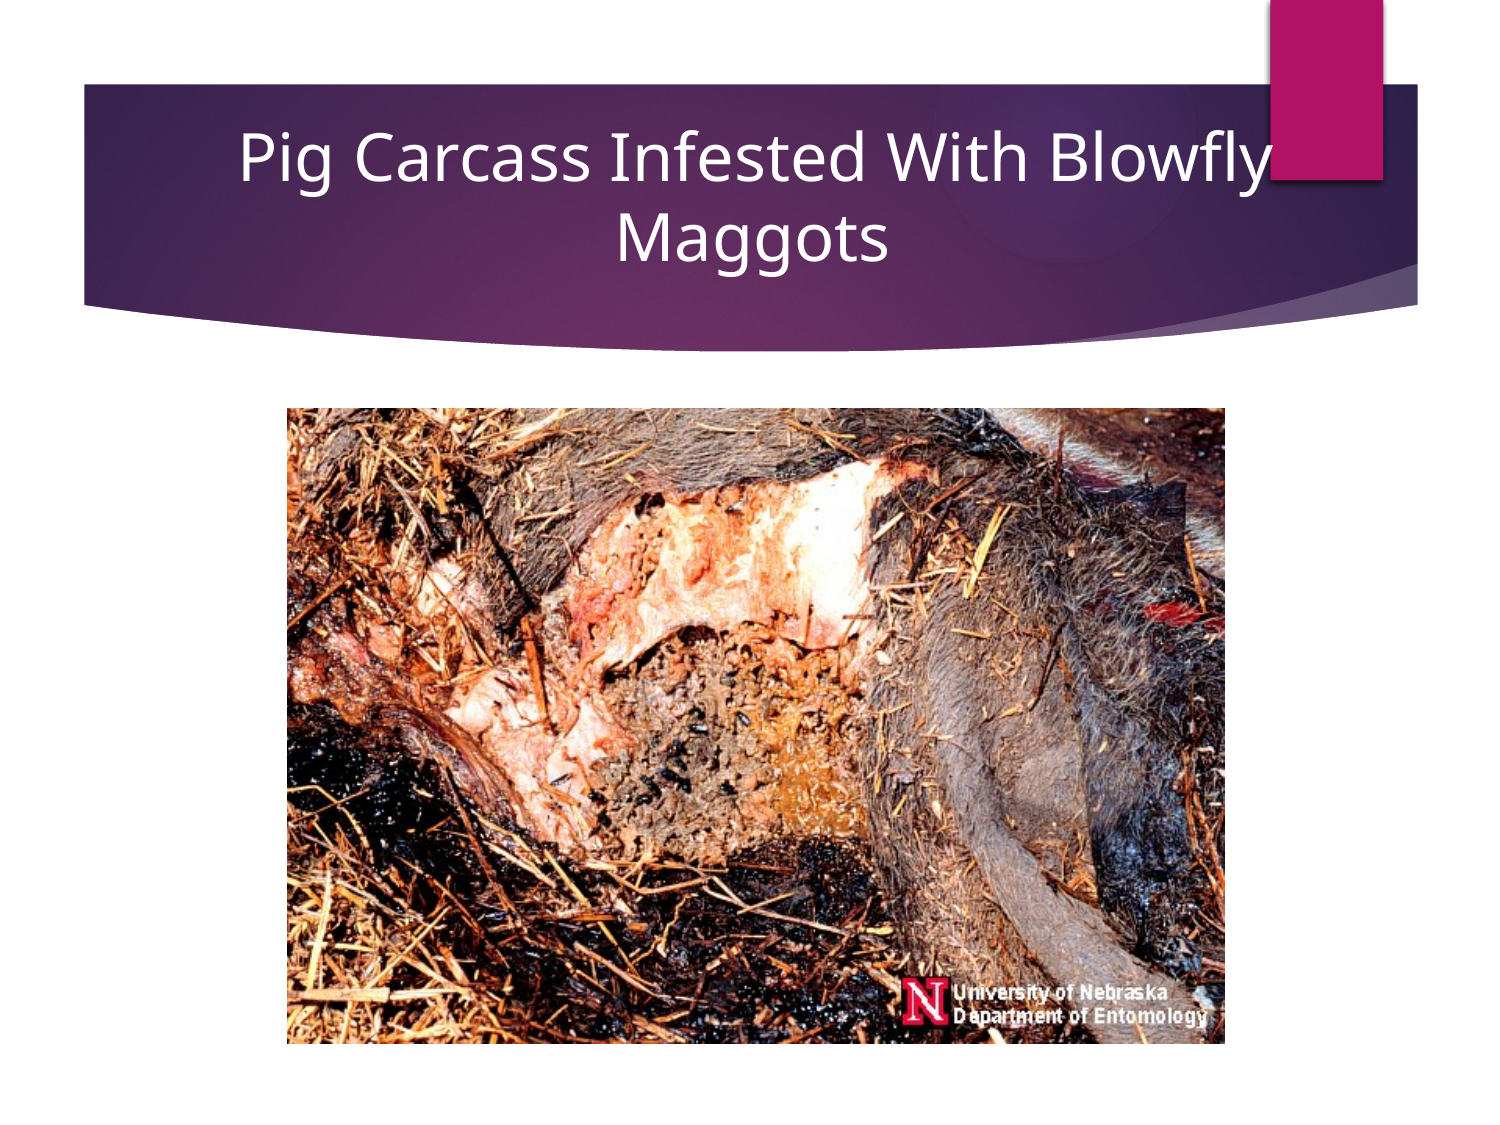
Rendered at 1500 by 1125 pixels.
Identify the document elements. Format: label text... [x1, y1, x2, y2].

text_box Pig Carcass Infested With Blowfly Maggots [212, 107, 1300, 283]
picture [287, 408, 1226, 1044]
